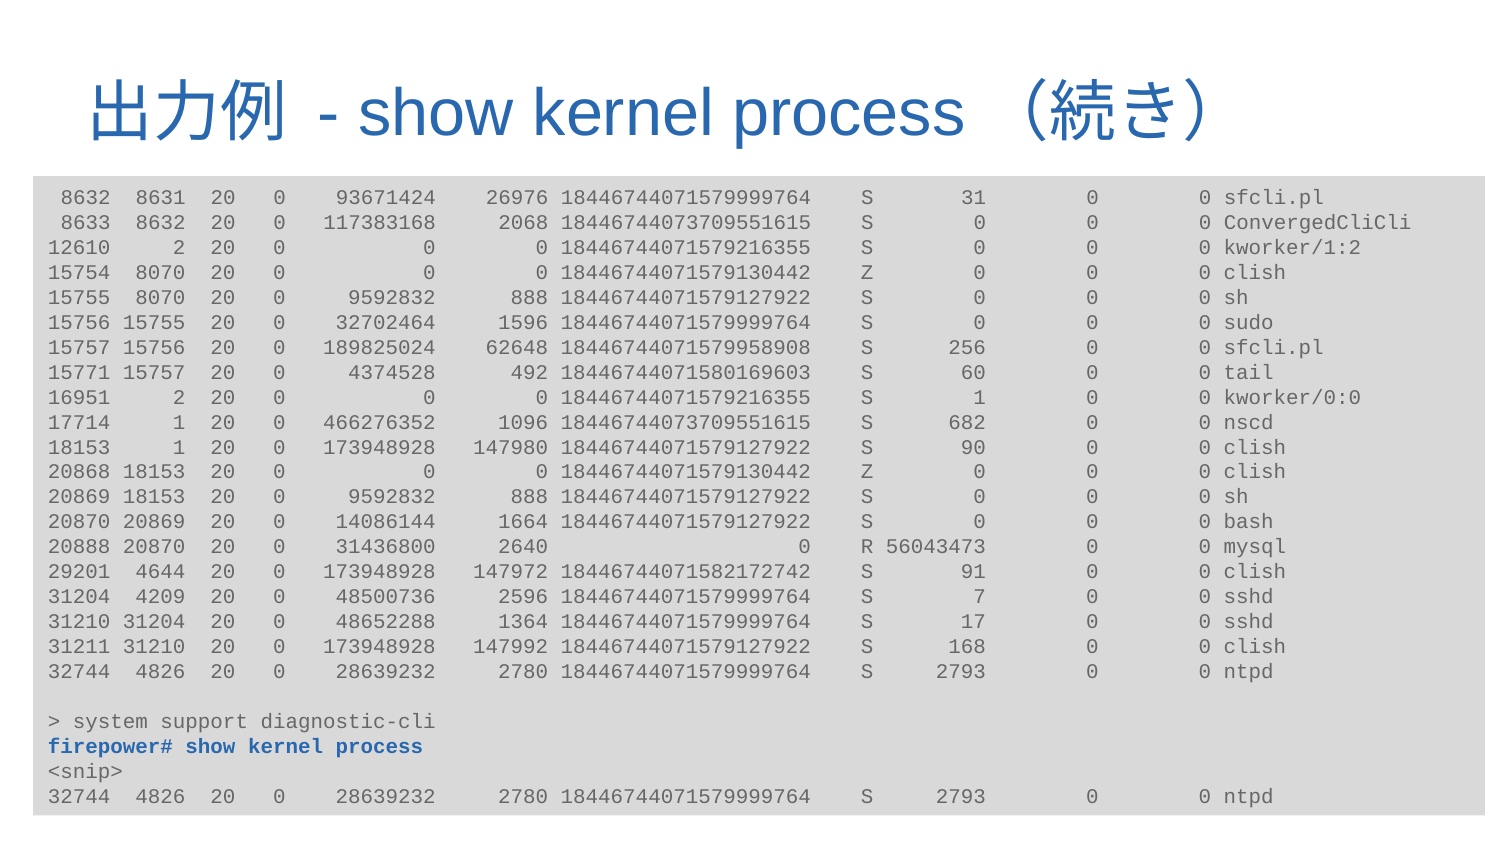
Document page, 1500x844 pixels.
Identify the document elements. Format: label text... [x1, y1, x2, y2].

title 出力例 - show kernel process（続き） [71, 55, 1441, 176]
text_box 8632 8631 20 0 93671424 26976 18446744071579999764 S 31 0 0 sfcli.pl 8633 8632 20 0 117383168 2068 18446744073709551615 S 0 0 0 ConvergedCliCli 12610 2 20 0 0 0 18446744071579216355 S 0 0 0 kworker/1:2 15754 8070 20 0 0 0 18446744071579130442 Z 0 0 0 clish 15755 8070 20 0 9592832 888 18446744071579127922 S 0 0 0 sh 15756 15755 20 0 32702464 1596 18446744071579999764 S 0 0 0 sudo 15757 15756 20 0 189825024 62648 18446744071579958908 S 256 0 0 sfcli.pl 15771 15757 20 0 4374528 492 18446744071580169603 S 60 0 0 tail 16951 2 20 0 0 0 18446744071579216355 S 1 0 0 kworker/0:0 17714 1 20 0 466276352 1096 18446744073709551615 S 682 0 0 nscd 18153 1 20 0 173948928 147980 18446744071579127922 S 90 0 0 clish 20868 18153 20 0 0 0 18446744071579130442 Z 0 0 0 clish 20869 18153 20 0 9592832 888 18446744071579127922 S 0 0 0 sh 20870 20869 20 0 14086144 1664 18446744071579127922 S 0 0 0 bash 20888 20870 20 0 31436800 2640 0 R 56043473 0 0 mysql 29201 4644 20 0 173948928 147972 18446744071582172742 S 91 0 0 clish 31204 4209 20 0 48500736 2596 18446744071579999764 S 7 0 0 sshd 31210 31204 20 0 48652288 1364 18446744071579999764 S 17 0 0 sshd 31211 31210 20 0 173948928 147992 18446744071579127922 S 168 0 0 clish 32744 4826 20 0 28639232 2780 18446744071579999764 S 2793 0 0 ntpd > system support diagnostic-cli firepower# show kernel process <snip> 32744 4826 20 0 28639232 2780 18446744071579999764 S 2793 0 0 ntpd [33, 176, 1485, 816]
